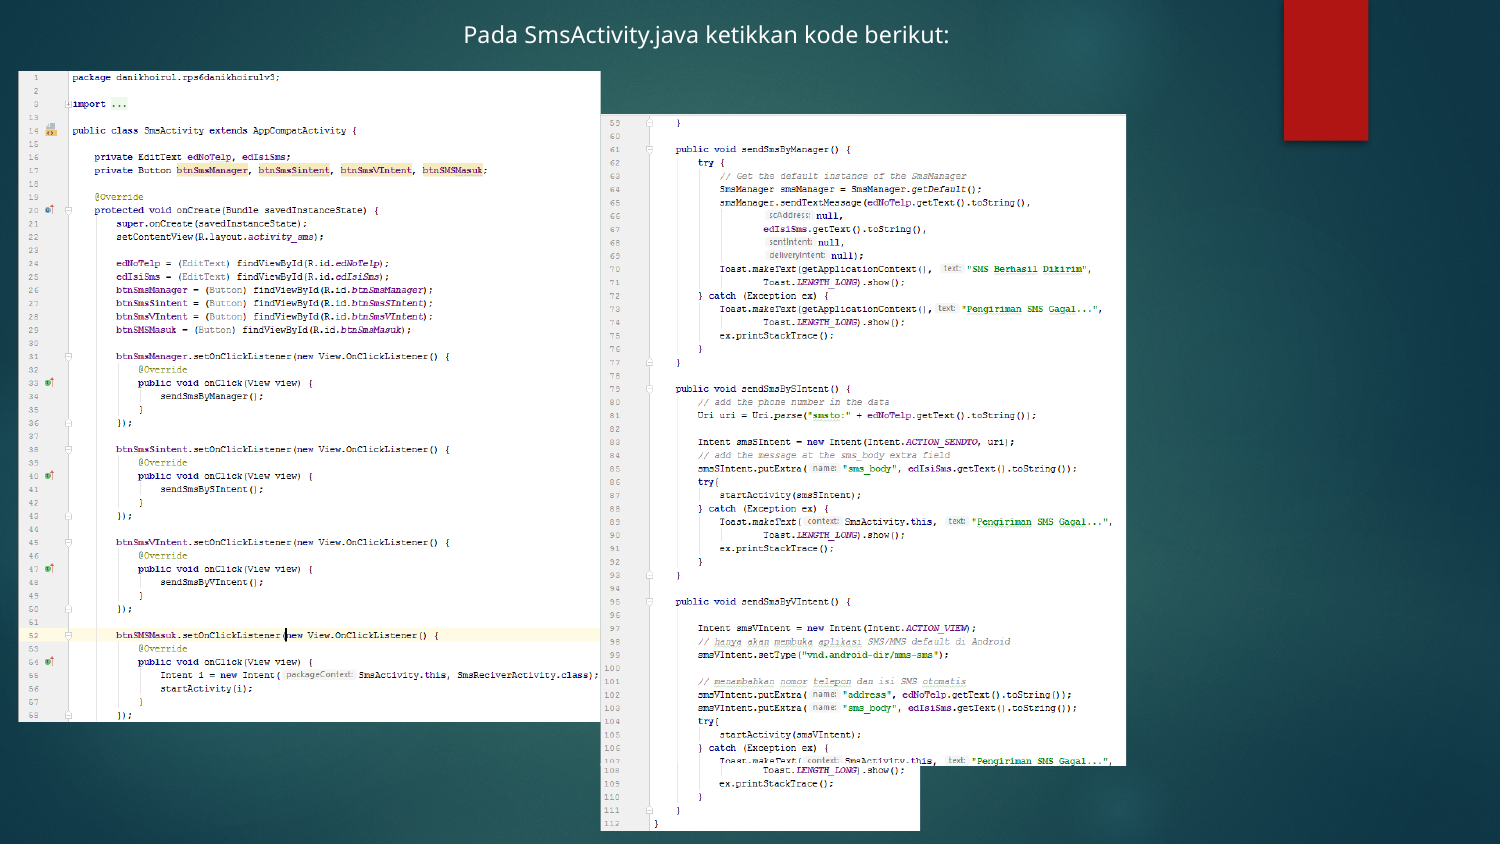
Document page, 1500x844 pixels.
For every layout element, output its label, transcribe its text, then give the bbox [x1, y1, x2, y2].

picture [0, 0, 1182, 844]
list Pada SmsActivity.java ketikkan kode berikut: [448, 12, 1052, 72]
